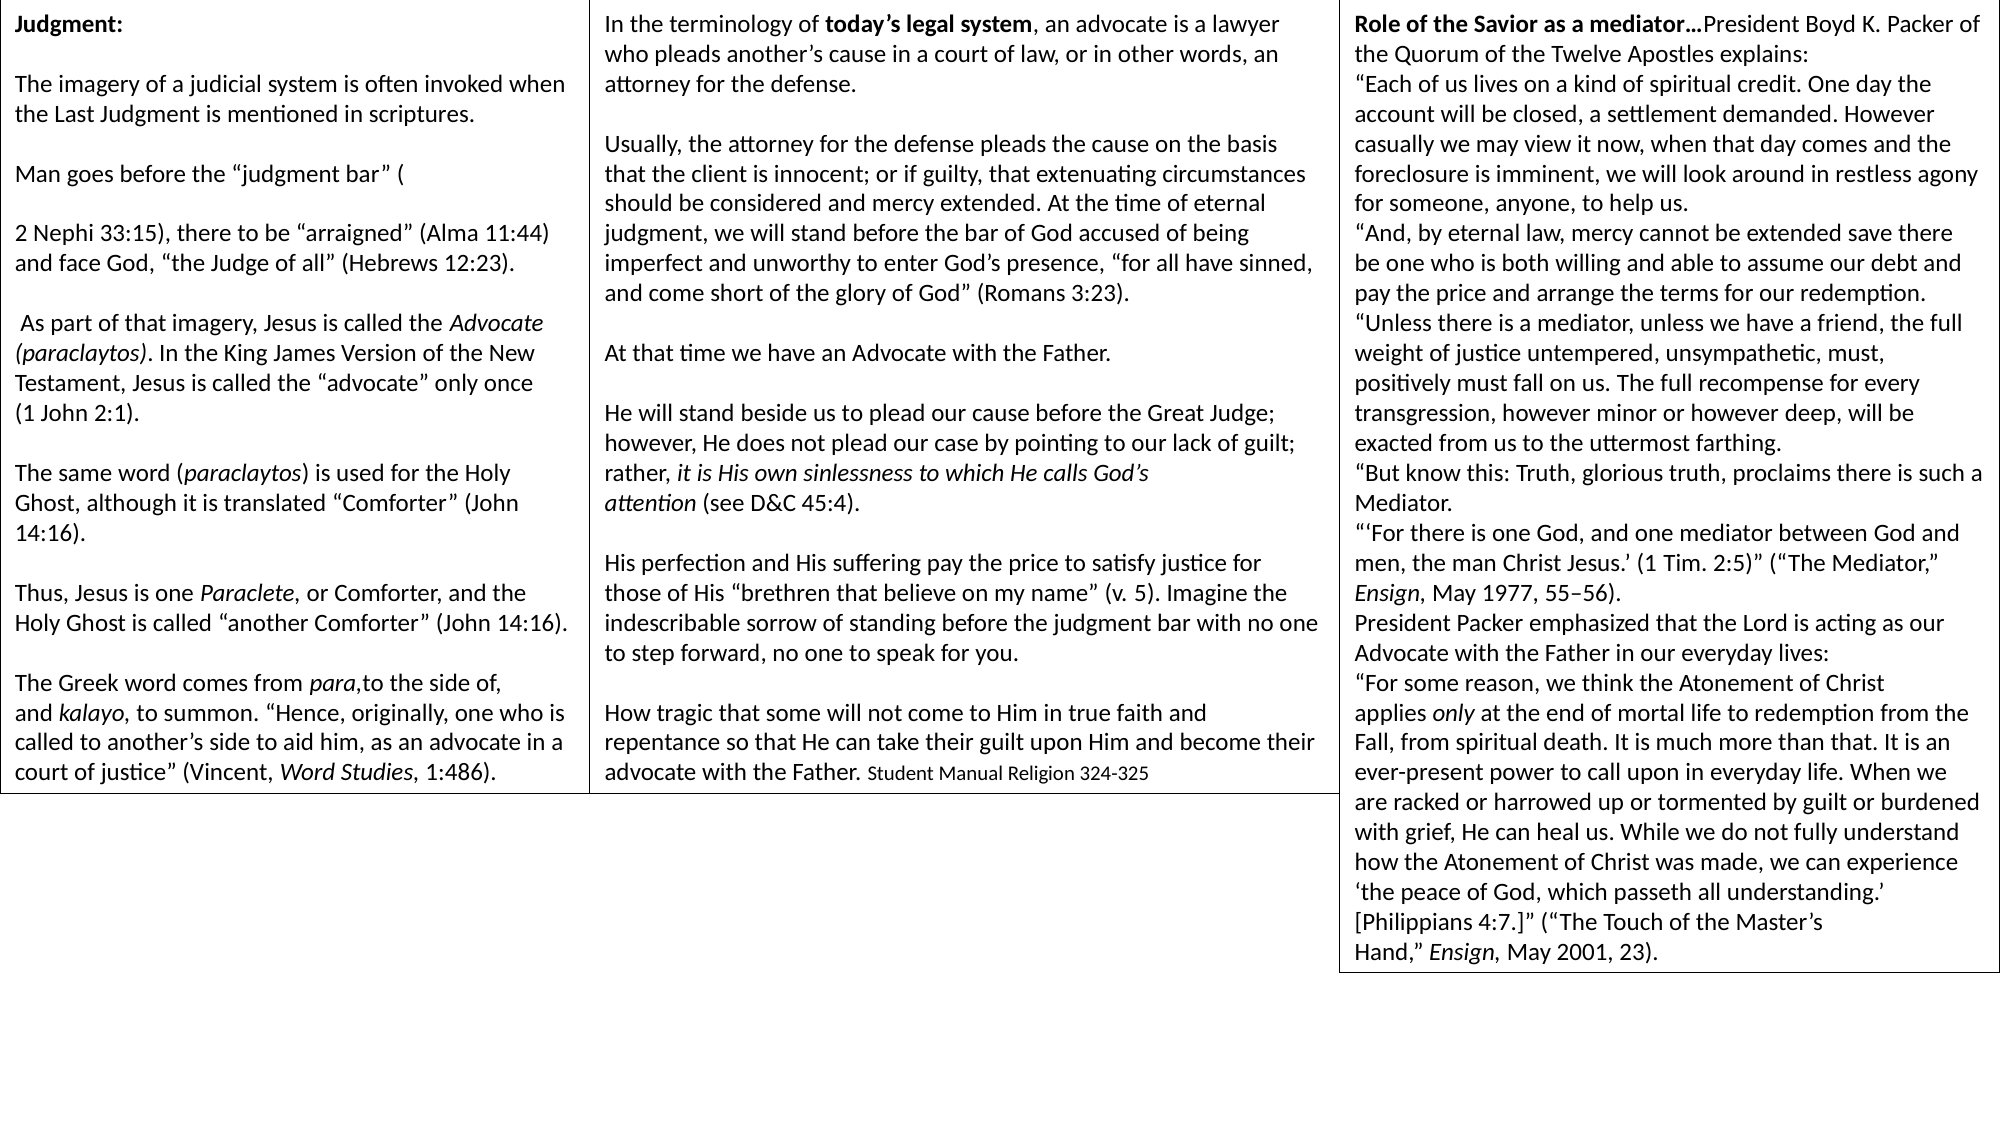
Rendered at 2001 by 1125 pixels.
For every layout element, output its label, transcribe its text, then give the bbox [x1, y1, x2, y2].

text_box Role of the Savior as a mediator…President Boyd K. Packer of the Quorum of the Twelve Apostles explains: “Each of us lives on a kind of spiritual credit. One day the account will be closed, a settlement demanded. However casually we may view it now, when that day comes and the foreclosure is imminent, we will look around in restless agony for someone, anyone, to help us. “And, by eternal law, mercy cannot be extended save there be one who is both willing and able to assume our debt and pay the price and arrange the terms for our redemption. “Unless there is a mediator, unless we have a friend, the full weight of justice untempered, unsympathetic, must, positively must fall on us. The full recompense for every transgression, however minor or however deep, will be exacted from us to the uttermost farthing. “But know this: Truth, glorious truth, proclaims there is such a Mediator. “‘For there is one God, and one mediator between God and men, the man Christ Jesus.’ (1 Tim. 2:5)” (“The Mediator,” Ensign, May 1977, 55–56). President Packer emphasized that the Lord is acting as our Advocate with the Father in our everyday lives: “For some reason, we think the Atonement of Christ applies only at the end of mortal life to redemption from the Fall, from spiritual death. It is much more than that. It is an ever-present power to call upon in everyday life. When we are racked or harrowed up or tormented by guilt or burdened with grief, He can heal us. While we do not fully understand how the Atonement of Christ was made, we can experience ‘the peace of God, which passeth all understanding.’ [Philippians 4:7.]” (“The Touch of the Master’s Hand,” Ensign, May 2001, 23). [1339, 0, 2000, 973]
text_box In the terminology of today’s legal system, an advocate is a lawyer who pleads another’s cause in a court of law, or in other words, an attorney for the defense. Usually, the attorney for the defense pleads the cause on the basis that the client is innocent; or if guilty, that extenuating circumstances should be considered and mercy extended. At the time of eternal judgment, we will stand before the bar of God accused of being imperfect and unworthy to enter God’s presence, “for all have sinned, and come short of the glory of God” (Romans 3:23). At that time we have an Advocate with the Father. He will stand beside us to plead our cause before the Great Judge; however, He does not plead our case by pointing to our lack of guilt; rather, it is His own sinlessness to which He calls God’s attention (see D&C 45:4). His perfection and His suffering pay the price to satisfy justice for those of His “brethren that believe on my name” (v. 5). Imagine the indescribable sorrow of standing before the judgment bar with no one to step forward, no one to speak for you. How tragic that some will not come to Him in true faith and repentance so that He can take their guilt upon Him and become their advocate with the Father. Student Manual Religion 324-325 [589, 0, 1339, 794]
text_box Judgment: The imagery of a judicial system is often invoked when the Last Judgment is mentioned in scriptures. Man goes before the “judgment bar” ( 2 Nephi 33:15), there to be “arraigned” (Alma 11:44) and face God, “the Judge of all” (Hebrews 12:23). As part of that imagery, Jesus is called the Advocate (paraclaytos). In the King James Version of the New Testament, Jesus is called the “advocate” only once (1 John 2:1). The same word (paraclaytos) is used for the Holy Ghost, although it is translated “Comforter” (John 14:16). Thus, Jesus is one Paraclete, or Comforter, and the Holy Ghost is called “another Comforter” (John 14:16). The Greek word comes from para,to the side of, and kalayo, to summon. “Hence, originally, one who is called to another’s side to aid him, as an advocate in a court of justice” (Vincent, Word Studies, 1:486). [0, 0, 589, 794]
